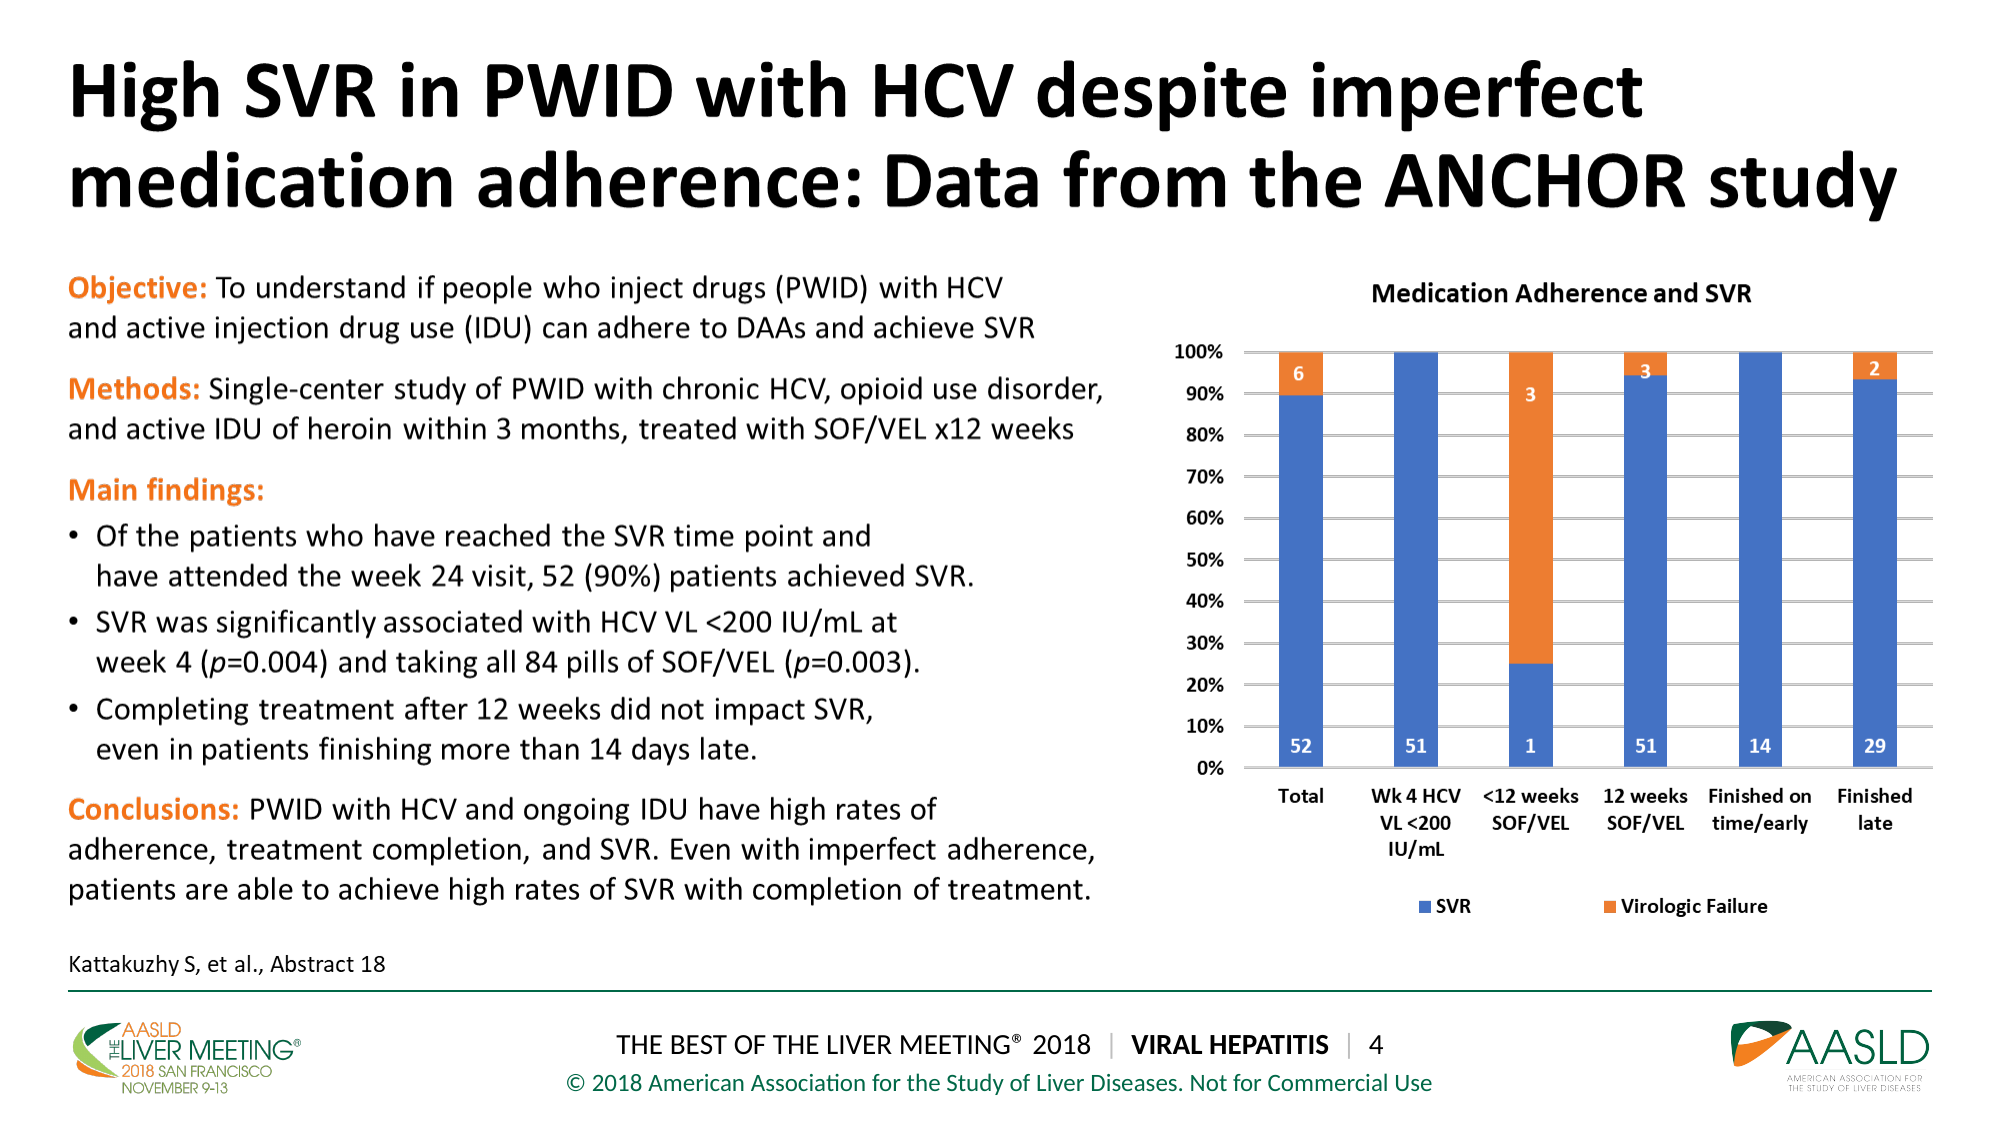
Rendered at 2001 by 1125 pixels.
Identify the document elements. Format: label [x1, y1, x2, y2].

picture [1726, 1020, 1934, 1096]
picture [0, 0, 2000, 994]
